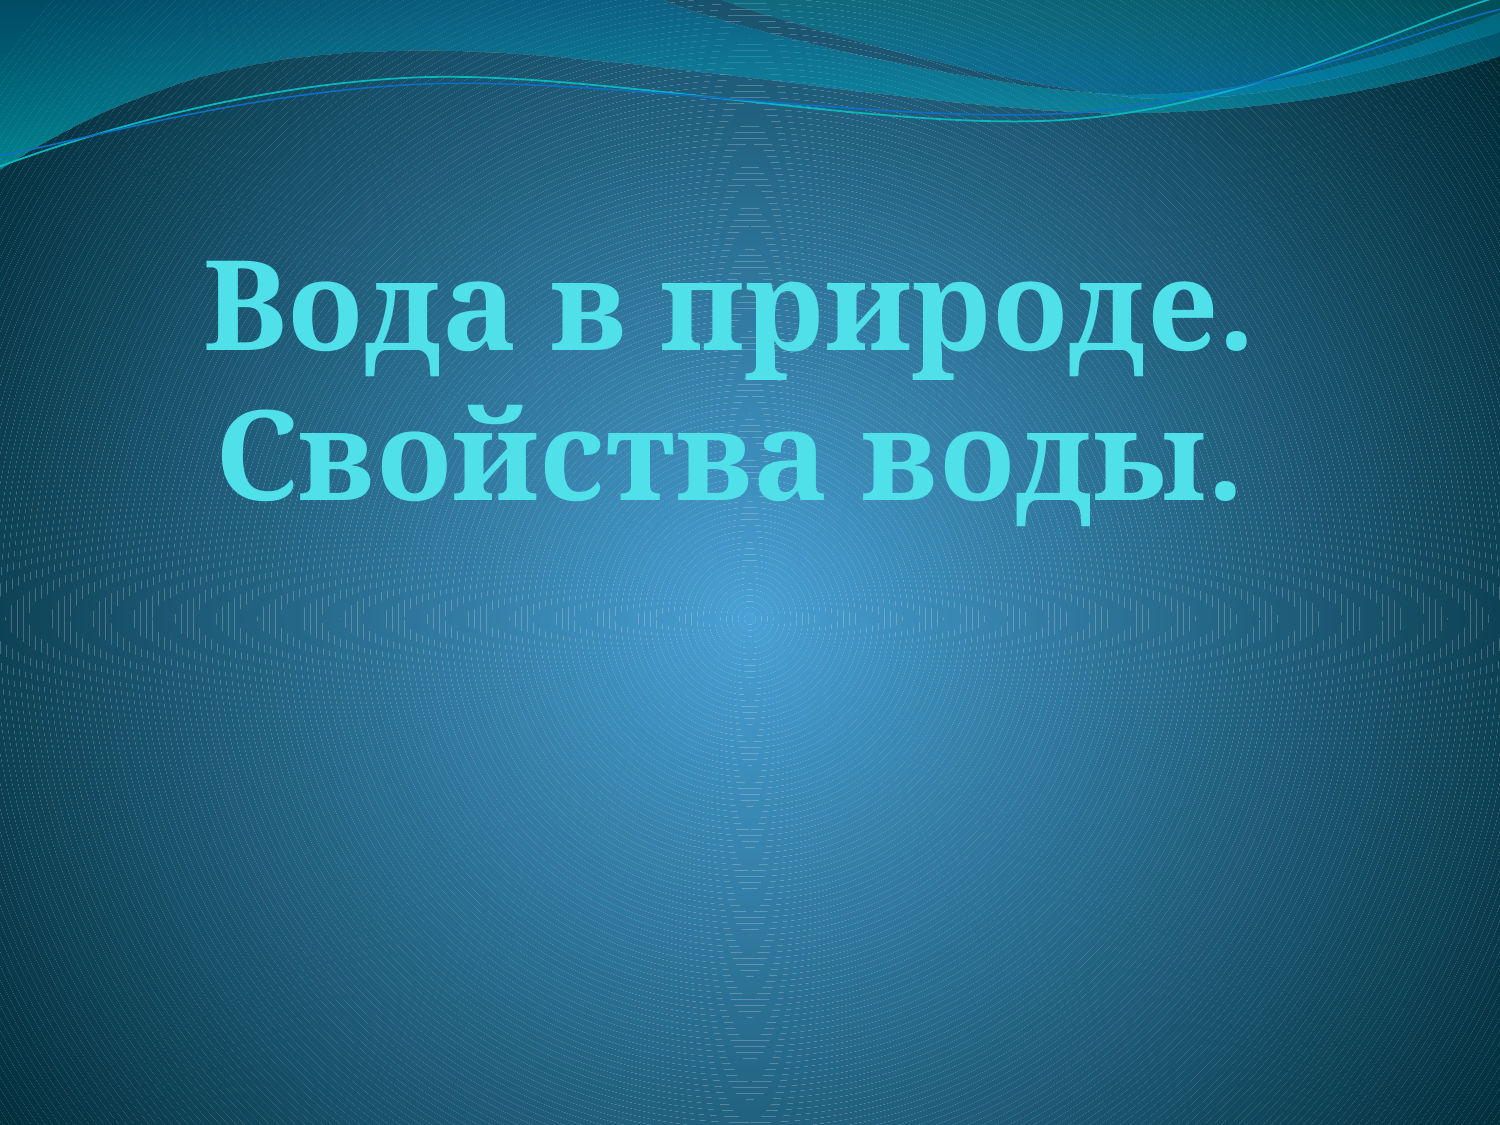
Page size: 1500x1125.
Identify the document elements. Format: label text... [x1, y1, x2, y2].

title Вода в природе. Свойства воды. [87, 224, 1376, 525]
